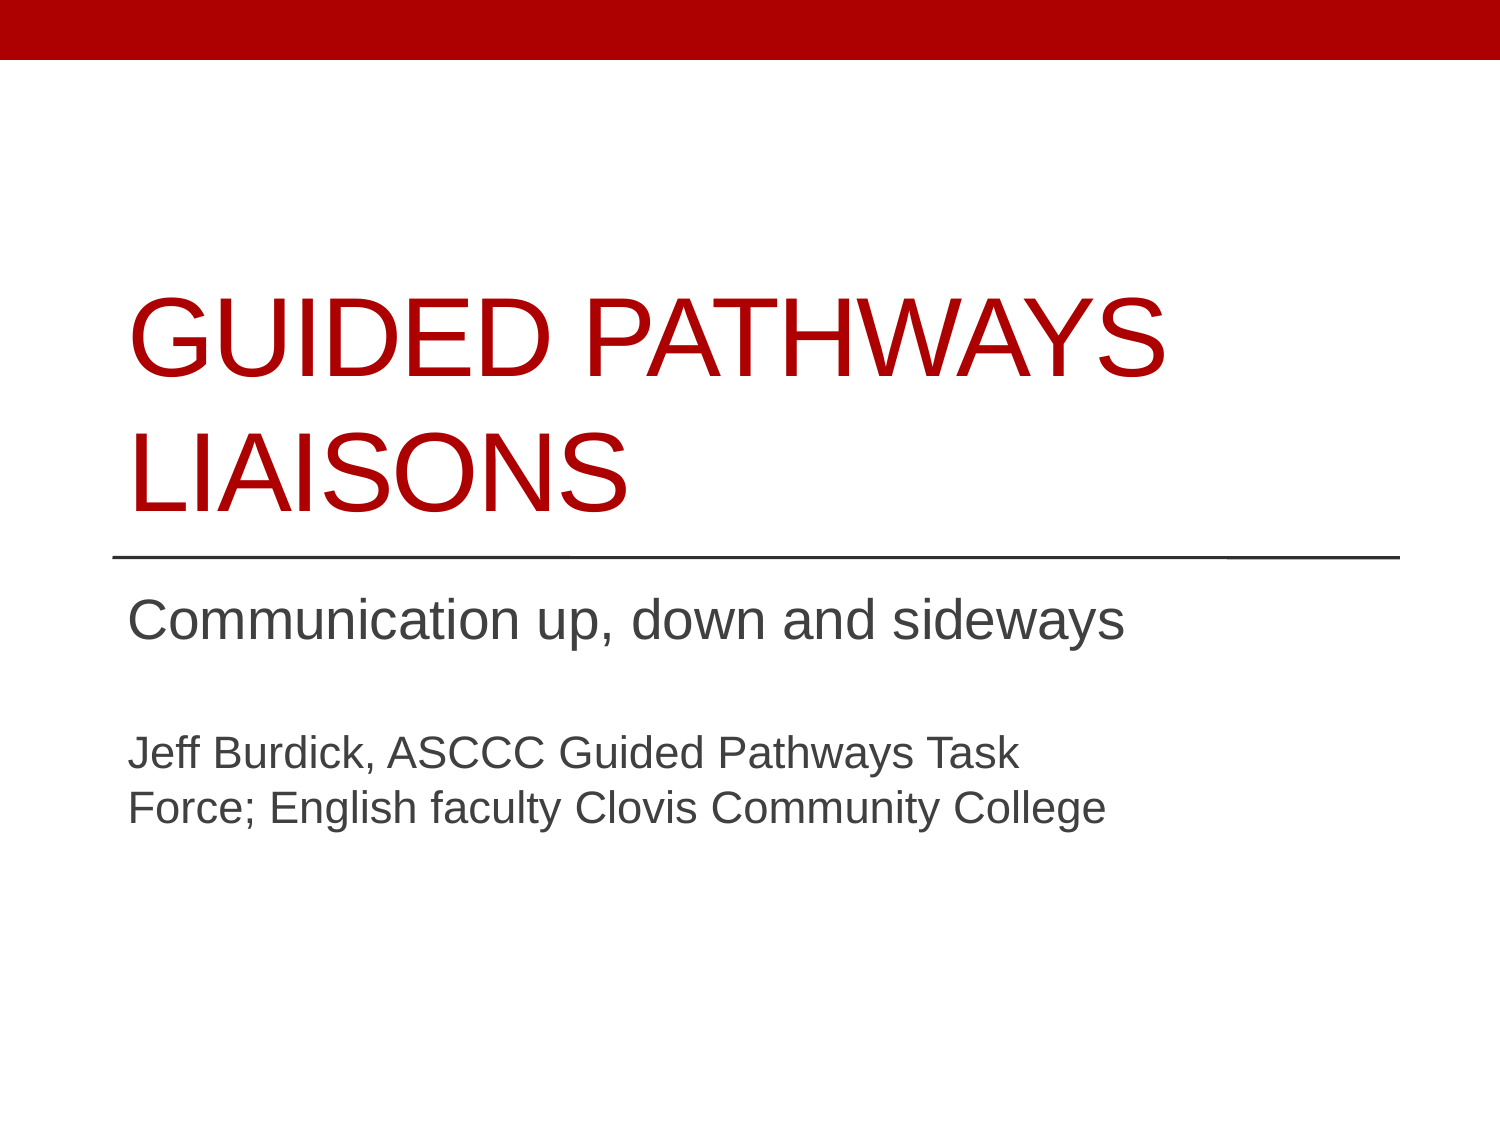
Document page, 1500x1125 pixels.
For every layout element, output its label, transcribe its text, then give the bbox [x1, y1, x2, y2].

title Guided Pathways Liaisons [112, 224, 1400, 542]
subtitle Communication up, down and sideways Jeff Burdick, ASCCC Guided Pathways Task Force; English faculty Clovis Community College [112, 575, 1163, 863]
